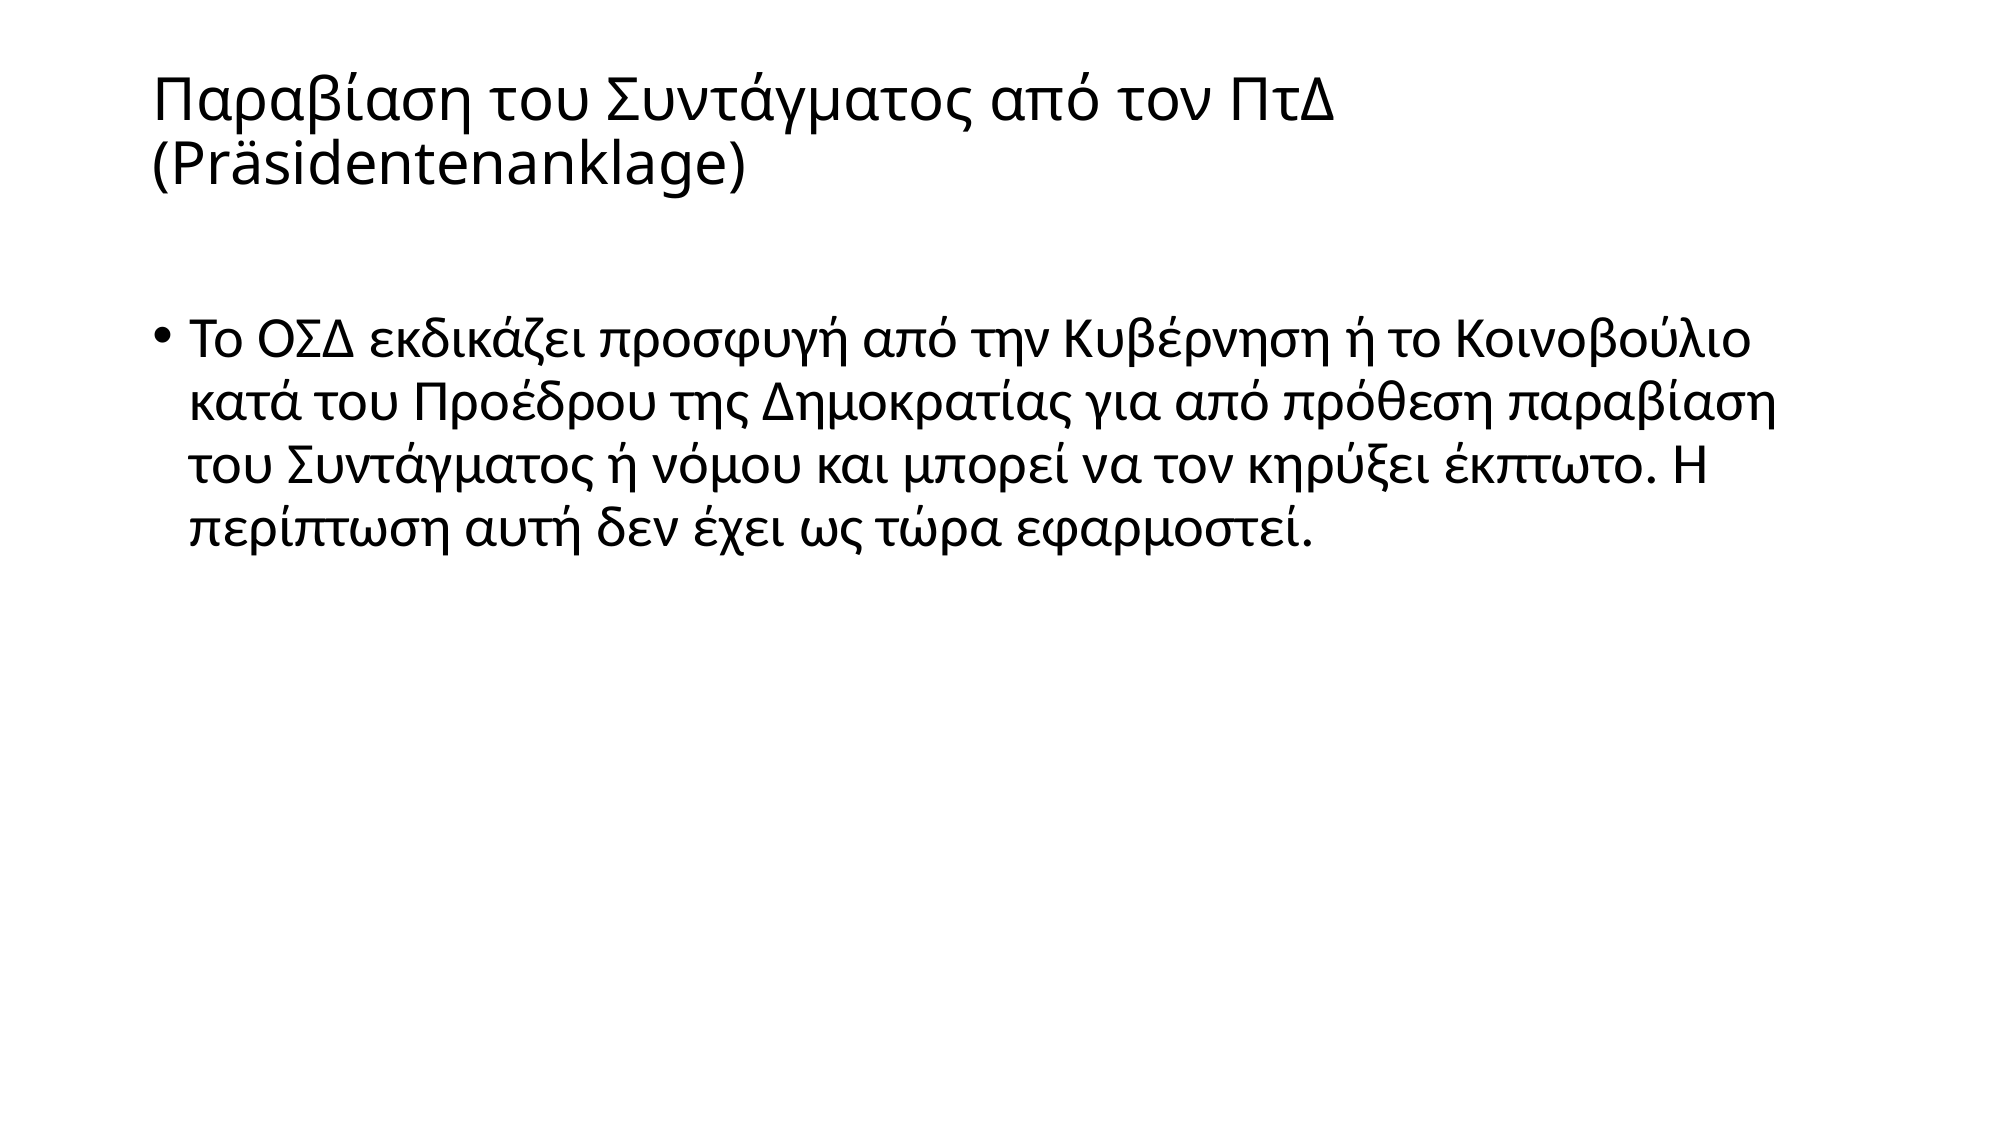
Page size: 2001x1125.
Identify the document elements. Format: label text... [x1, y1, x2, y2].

title Παραβίαση του Συντάγματος από τον ΠτΔ (Präsidentenanklage) [137, 59, 1863, 278]
list Το ΟΣΔ εκδικάζει προσφυγή από την Κυβέρνηση ή το Κοινοβούλιο κατά του Προέδρου της Δημοκρατίας για από πρόθεση παραβίαση του Συντάγματος ή νόμου και μπορεί να τον κηρύξει έκπτωτο. Η περίπτωση αυτή δεν έχει ως τώρα εφαρμοστεί. [137, 299, 1863, 1014]
